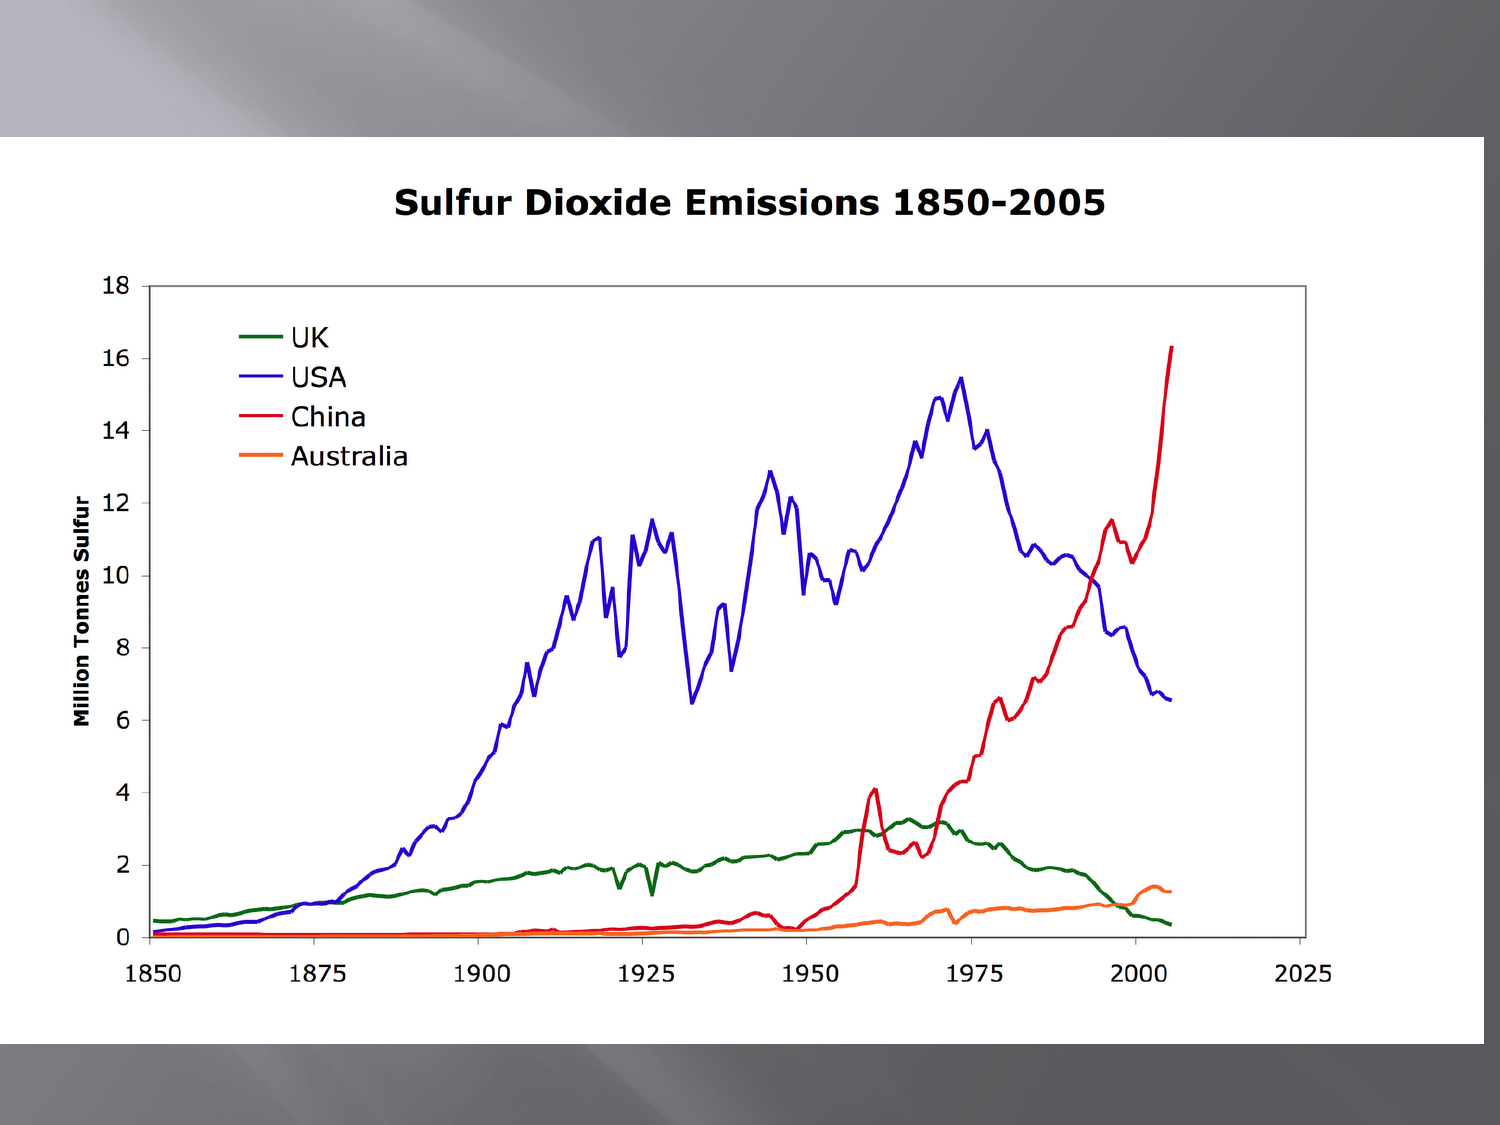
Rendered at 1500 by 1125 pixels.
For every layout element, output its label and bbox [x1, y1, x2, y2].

picture [0, 137, 1484, 1044]
